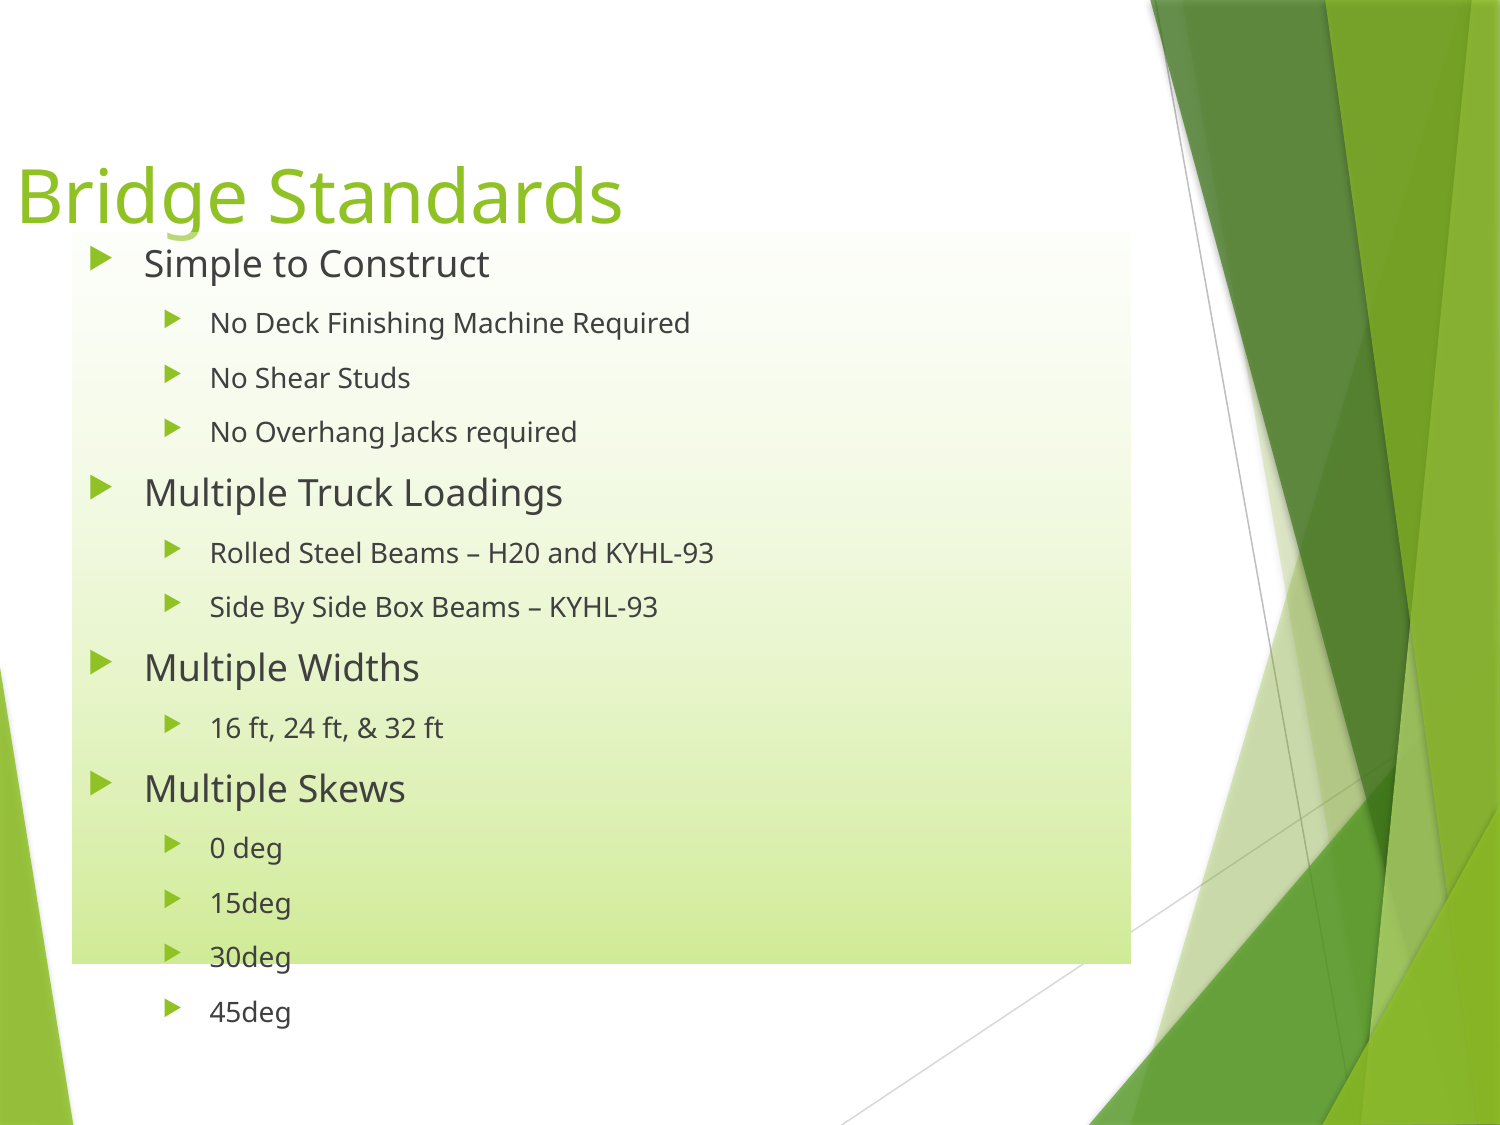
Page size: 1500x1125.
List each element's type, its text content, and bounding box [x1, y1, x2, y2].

list Simple to Construct No Deck Finishing Machine Required No Shear Studs No Overhang Jacks required Multiple Truck Loadings Rolled Steel Beams – H20 and KYHL-93 Side By Side Box Beams – KYHL-93 Multiple Widths 16 ft, 24 ft, & 32 ft Multiple Skews 0 deg 15deg 30deg 45deg [72, 232, 1131, 964]
title Bridge Standards [0, 140, 1058, 304]
